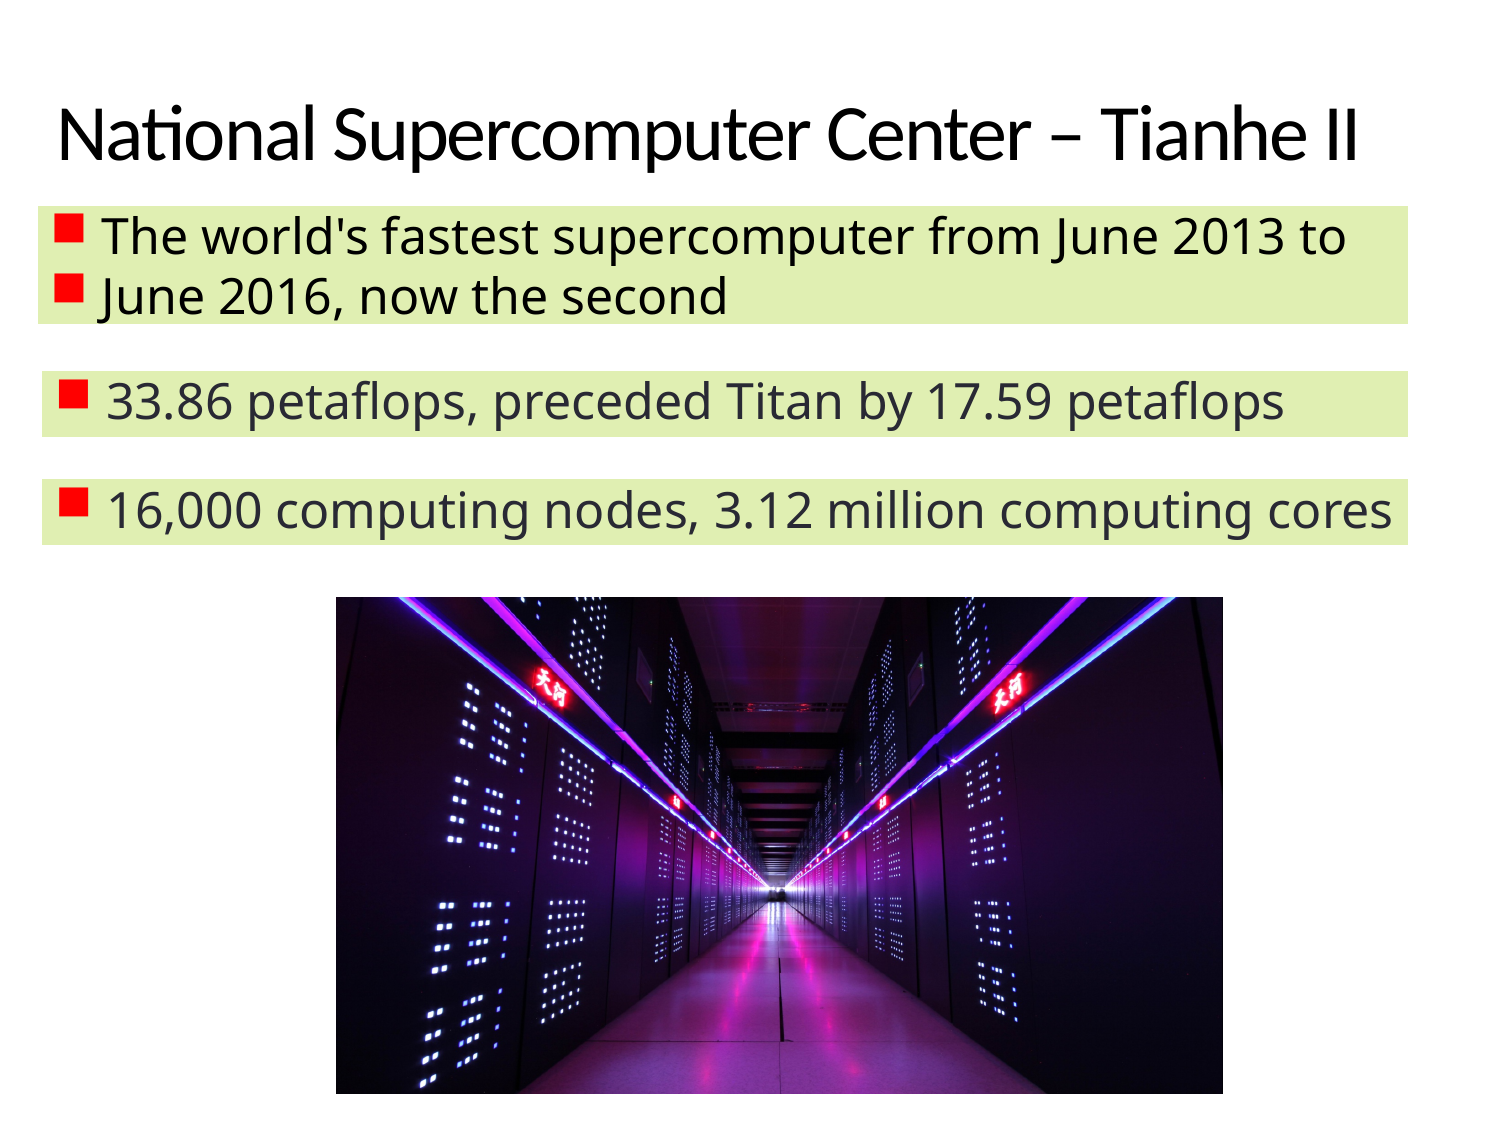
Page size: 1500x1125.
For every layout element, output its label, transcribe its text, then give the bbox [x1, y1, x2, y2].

text_box National Supercomputer Center – Tianhe II [41, 60, 1409, 197]
text_box The world's fastest supercomputer from June 2013 to June 2016, now the second [36, 204, 1409, 325]
picture [336, 597, 1223, 1095]
text_box 16,000 computing nodes, 3.12 million computing cores [41, 478, 1409, 546]
text_box 33.86 petaflops, preceded Titan by 17.59 petaflops [41, 369, 1409, 438]
